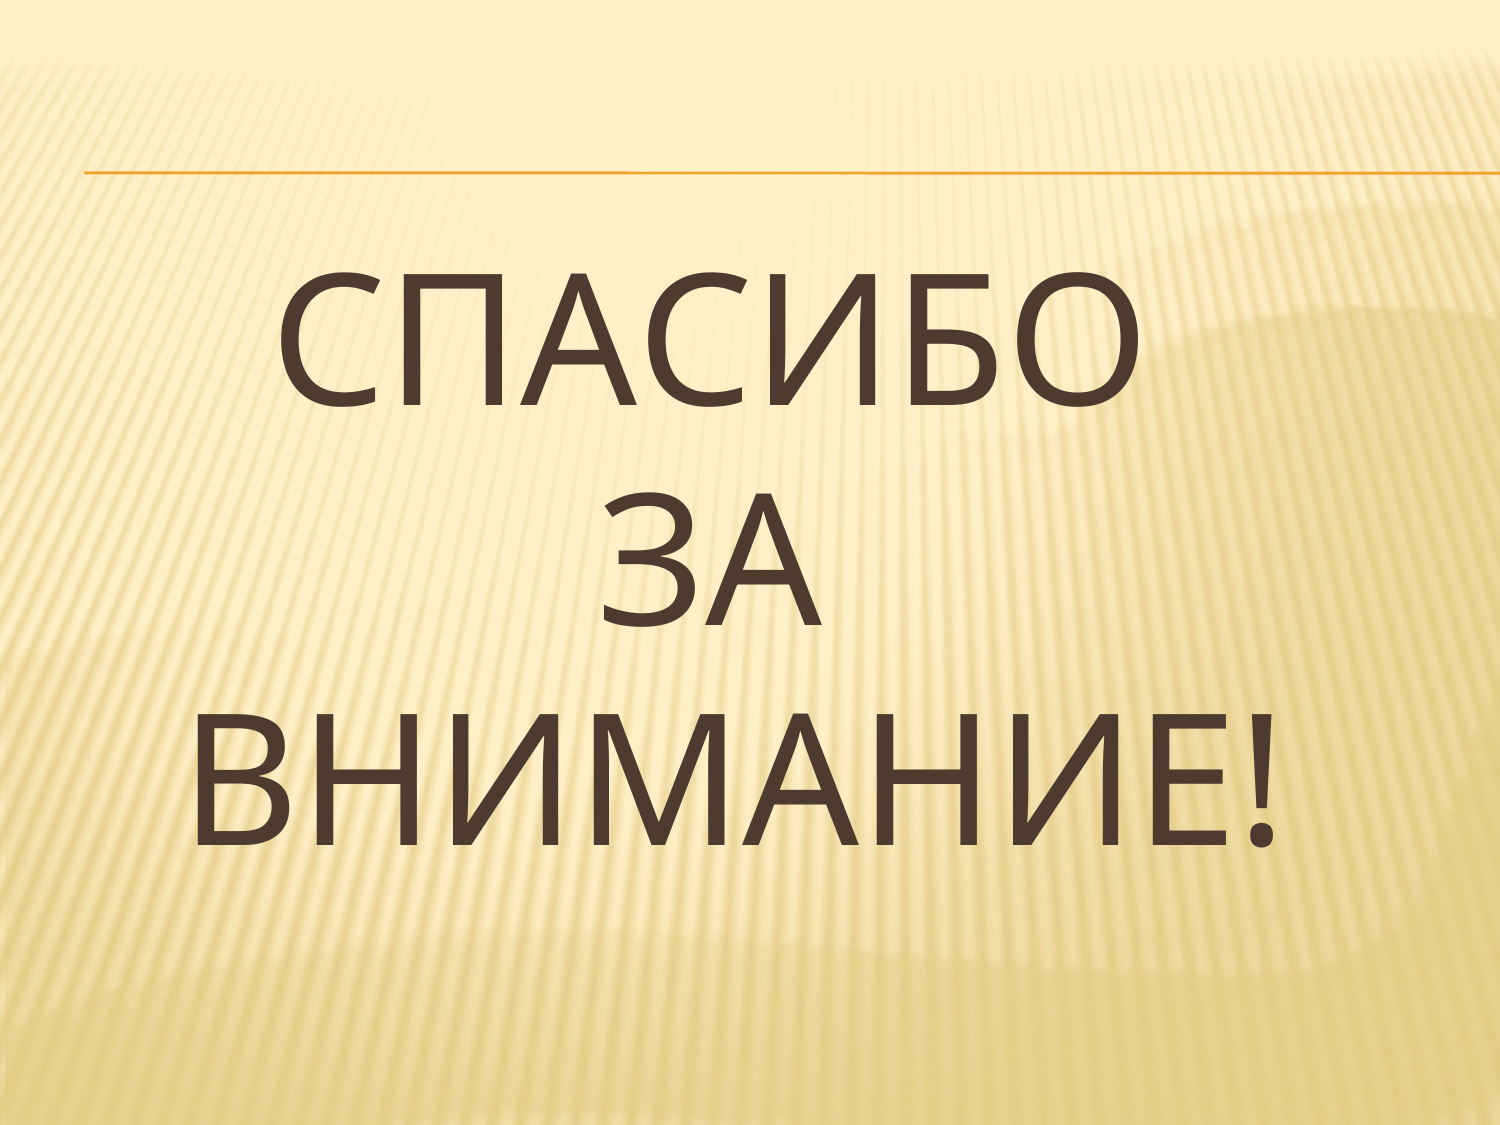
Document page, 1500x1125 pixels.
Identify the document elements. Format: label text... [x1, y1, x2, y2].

title Спасибо за внимание! [53, 113, 1415, 991]
